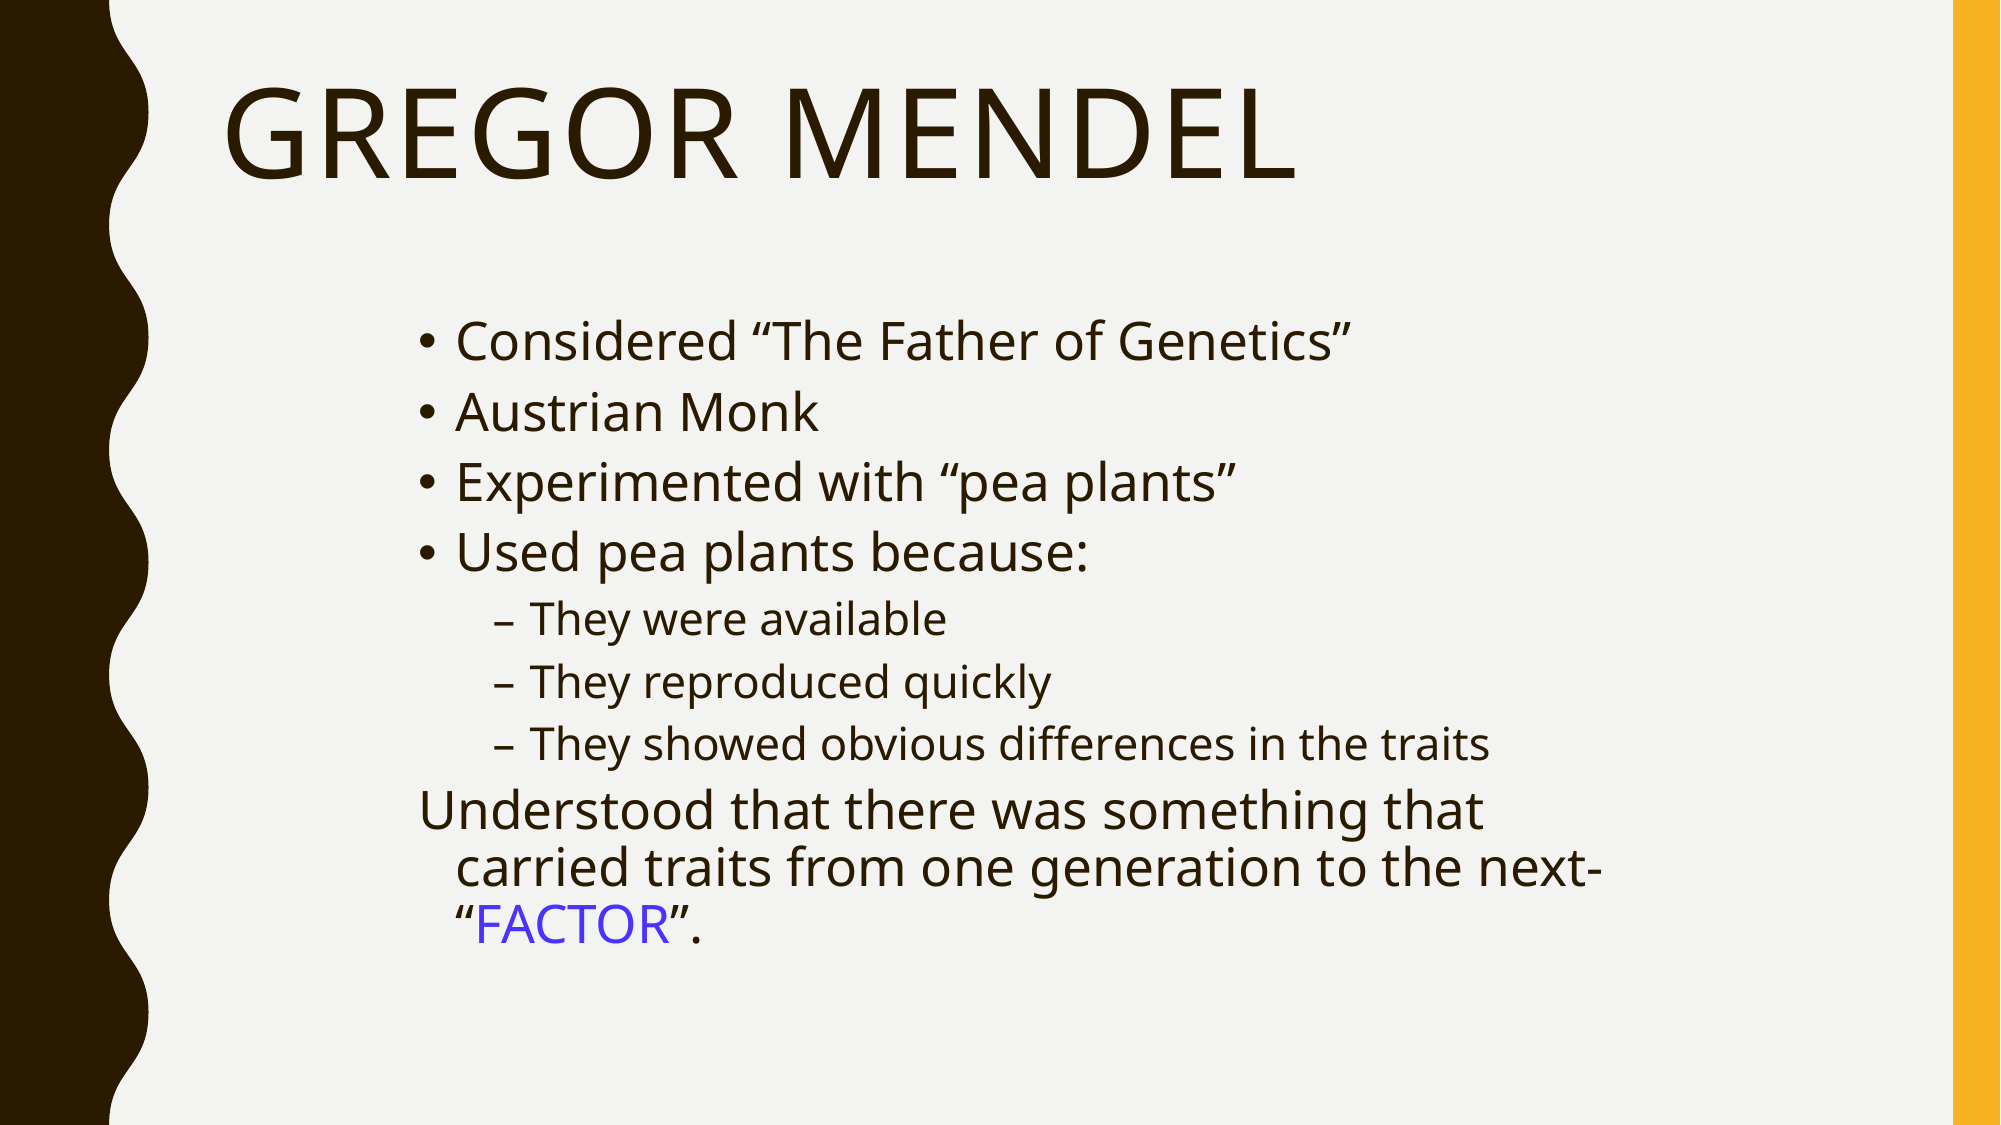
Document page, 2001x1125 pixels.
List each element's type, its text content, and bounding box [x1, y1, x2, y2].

list Considered “The Father of Genetics” Austrian Monk Experimented with “pea plants” Used pea plants because: They were available They reproduced quickly They showed obvious differences in the traits Understood that there was something that carried traits from one generation to the next- “FACTOR”. [403, 307, 1657, 965]
title Gregor Mendel [205, 62, 1875, 308]
